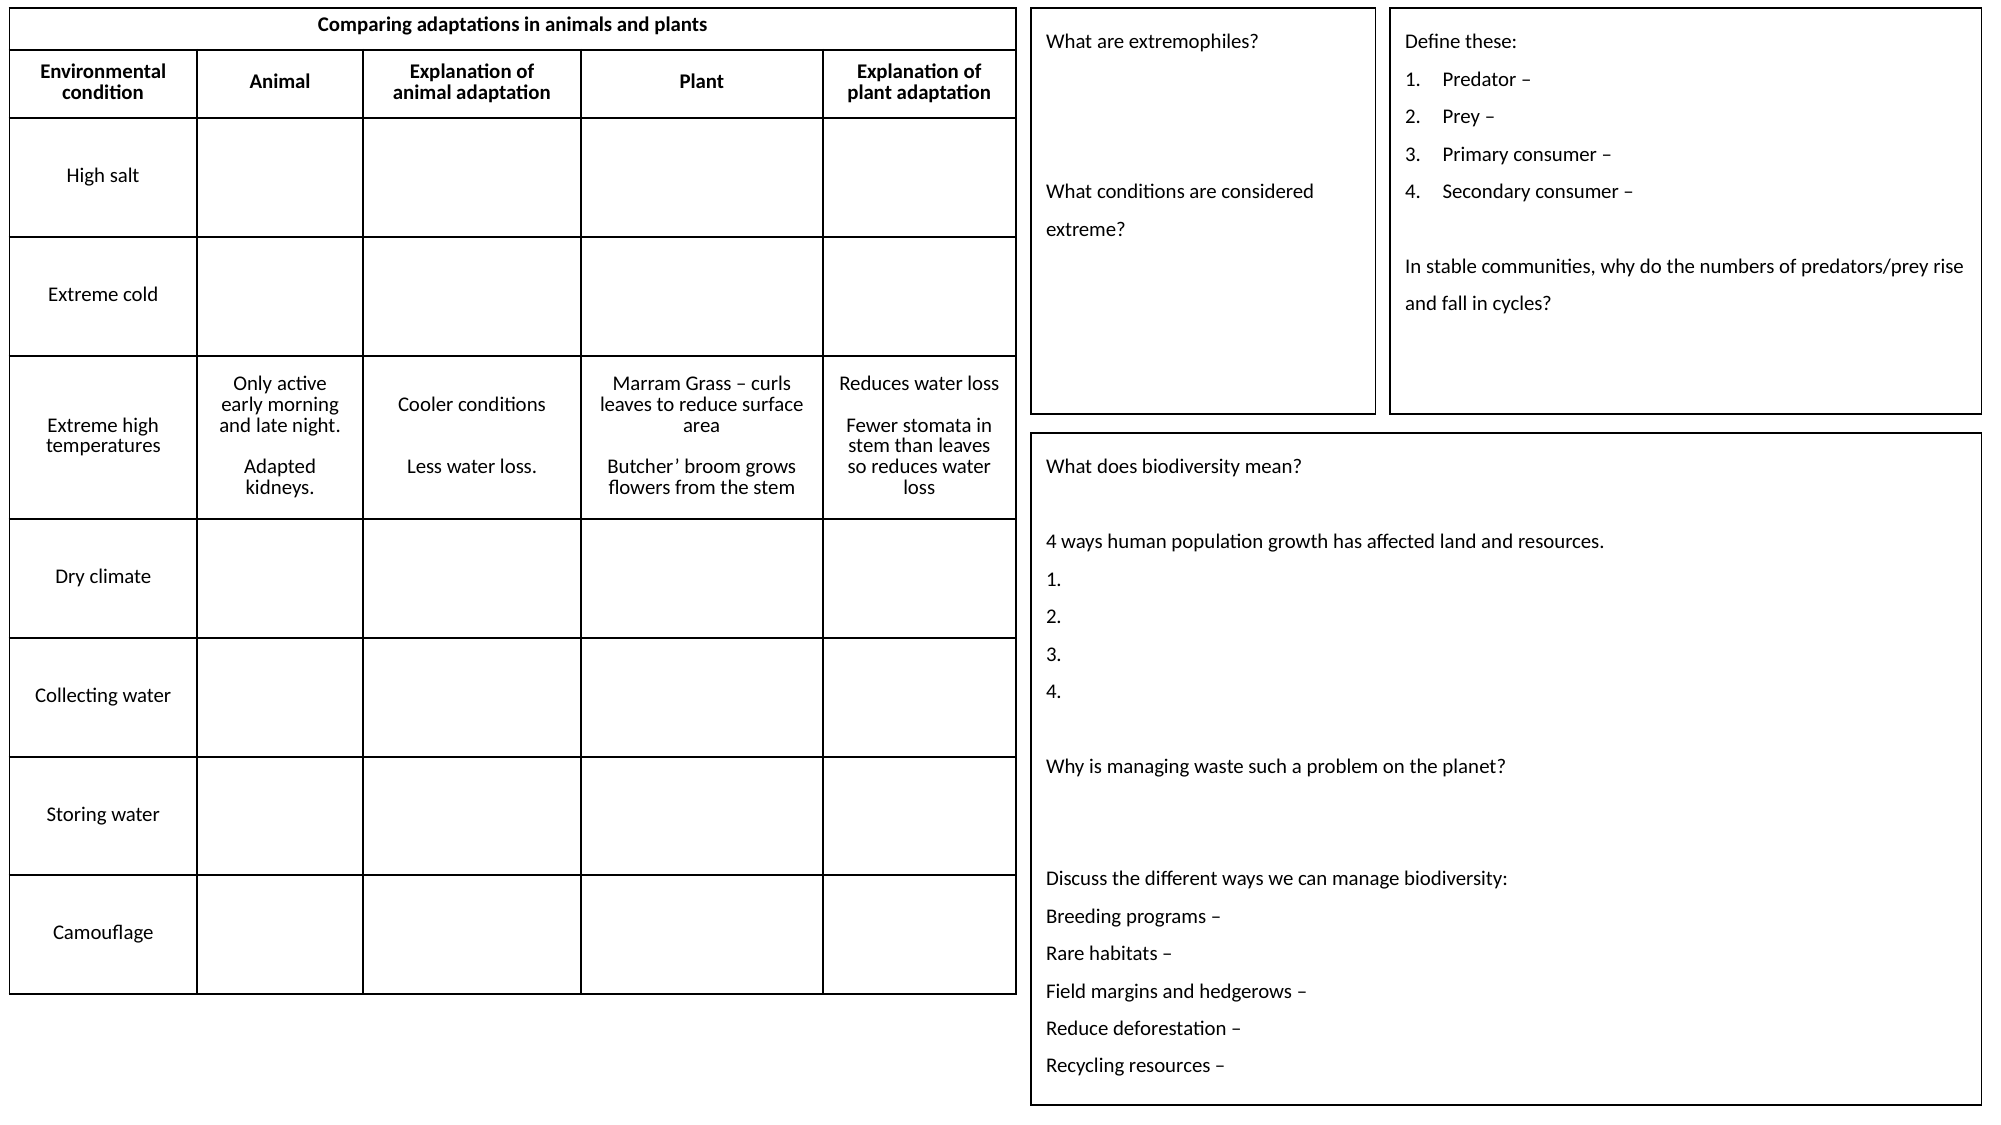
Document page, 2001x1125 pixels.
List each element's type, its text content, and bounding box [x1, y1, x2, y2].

table_cell [582, 238, 822, 355]
table_cell Explanation of plant adaptation [824, 51, 1015, 117]
table_cell [582, 758, 822, 874]
table_cell [198, 876, 362, 993]
table_cell [582, 876, 822, 993]
table_cell Extreme high temperatures [10, 357, 196, 518]
table_cell [198, 639, 362, 756]
table_cell [824, 758, 1015, 874]
table_cell Camouflage [10, 876, 196, 993]
table_cell Explanation of animal adaptation [364, 51, 580, 117]
table_cell [824, 238, 1015, 355]
table_cell [198, 119, 362, 236]
table_cell Animal [198, 51, 362, 117]
table_cell Collecting water [10, 639, 196, 756]
table_cell Extreme cold [10, 238, 196, 355]
table_header Comparing adaptations in animals and plants [10, 9, 1015, 49]
table_cell Only active early morning and late night. Adapted kidneys. [198, 357, 362, 518]
text_box What are extremophiles? What conditions are considered extreme? [1030, 8, 1376, 414]
text_box What does biodiversity mean? 4 ways human population growth has affected land and resources. 1. 2. 3. 4. Why is managing waste such a problem on the planet? Discuss the different ways we can manage biodiversity: Breeding programs – Rare habitats – Field margins and hedgerows – Reduce deforestation – Recycling resources – [1030, 433, 1982, 1105]
table_cell Storing water [10, 758, 196, 874]
table_cell Marram Grass – curls leaves to reduce surface area Butcher’ broom grows flowers from the stem [582, 357, 822, 518]
table_cell [582, 520, 822, 637]
table_cell High salt [10, 119, 196, 236]
table_cell Plant [582, 51, 822, 117]
table_cell [824, 876, 1015, 993]
table_cell [364, 758, 580, 874]
table_cell [824, 119, 1015, 236]
table_cell [198, 238, 362, 355]
table_cell [582, 639, 822, 756]
table_cell [824, 520, 1015, 637]
table_cell [364, 119, 580, 236]
table_cell Environmental condition [10, 51, 196, 117]
table_cell [364, 876, 580, 993]
table_cell [364, 520, 580, 637]
table_cell Reduces water loss Fewer stomata in stem than leaves so reduces water loss [824, 357, 1015, 518]
table_cell Dry climate [10, 520, 196, 637]
table_cell [198, 520, 362, 637]
table_cell [364, 238, 580, 355]
table_cell [198, 758, 362, 874]
text_box Define these: Predator – Prey – Primary consumer – Secondary consumer – In stable communities, why do the numbers of predators/prey rise and fall in cycles? [1390, 8, 1982, 414]
table_cell [582, 119, 822, 236]
table_cell [824, 639, 1015, 756]
table_cell Cooler conditions Less water loss. [364, 357, 580, 518]
table_cell [364, 639, 580, 756]
